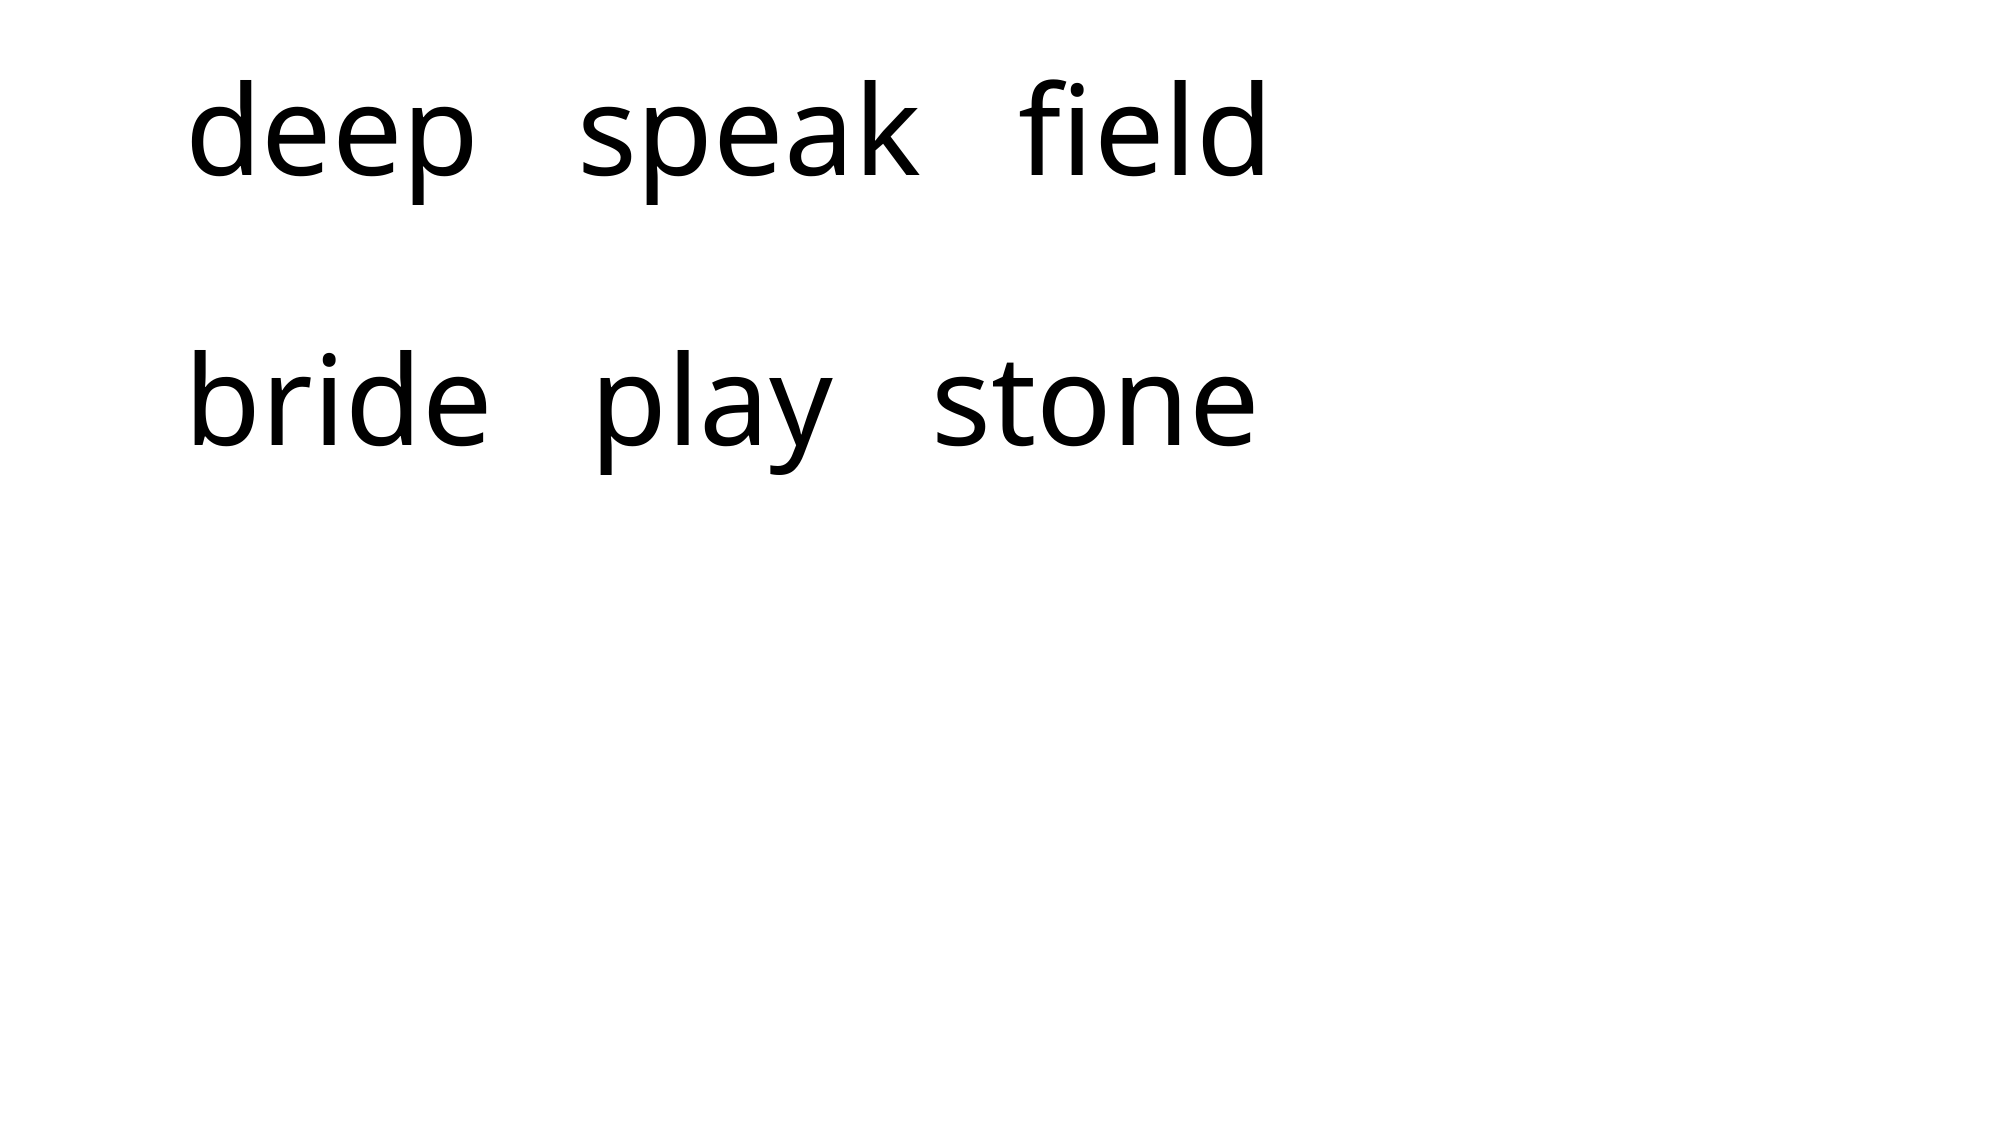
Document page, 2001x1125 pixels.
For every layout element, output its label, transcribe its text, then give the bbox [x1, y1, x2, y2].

title deep speak field bride play stone [137, 59, 1863, 1096]
